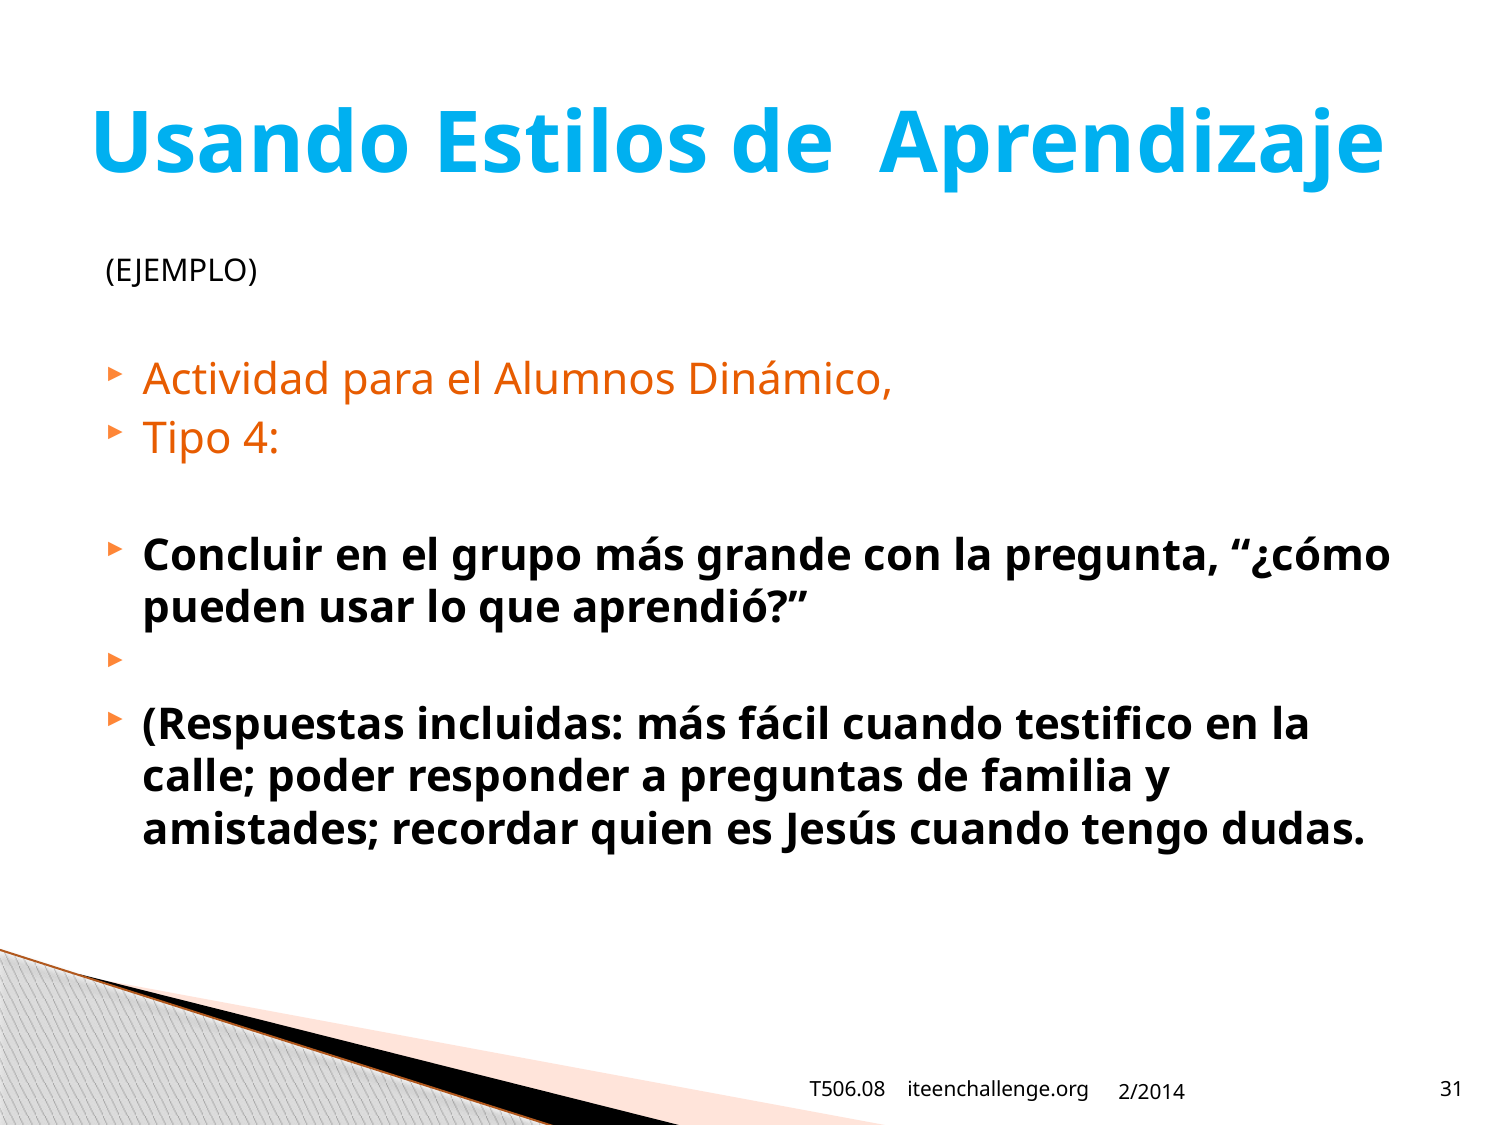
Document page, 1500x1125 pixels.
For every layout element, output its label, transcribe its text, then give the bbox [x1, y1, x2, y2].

slide_number 2/2014 [1105, 1051, 1418, 1112]
list (EJEMPLO) Actividad para el Alumnos Dinámico, Tipo 4: Concluir en el grupo más grande con la pregunta, “¿cómo pueden usar lo que aprendió?” (Respuestas incluidas: más fácil cuando testifico en la calle; poder responder a preguntas de familia y amistades; recordar quien es Jesús cuando tengo dudas. [75, 243, 1425, 986]
slide_number 31 [1418, 1051, 1479, 1112]
footer T506.08 iteenchallenge.org [718, 1051, 1105, 1112]
title Usando Estilos de Aprendizaje [75, 45, 1425, 233]
